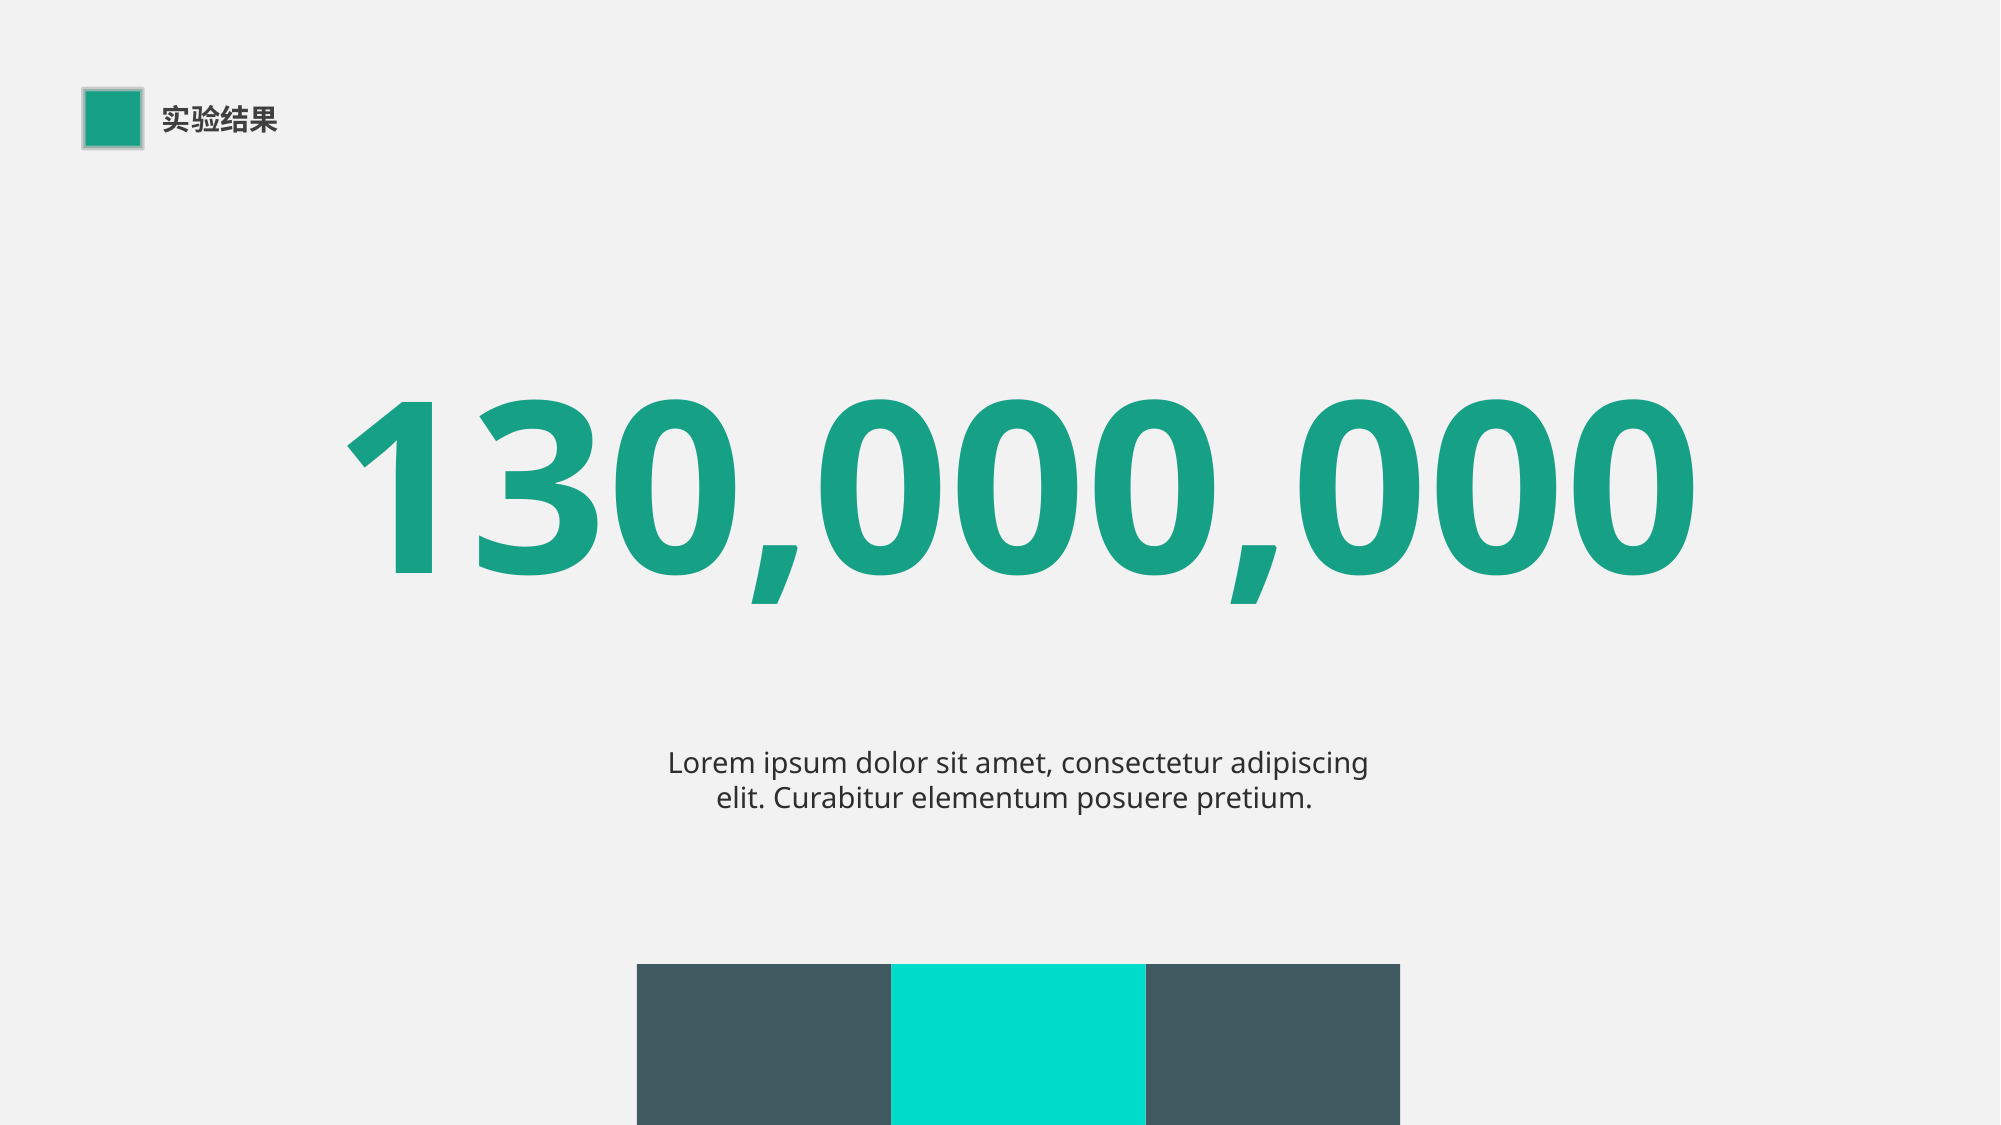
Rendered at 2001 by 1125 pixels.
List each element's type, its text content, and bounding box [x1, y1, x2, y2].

text_box [889, 962, 1144, 1125]
text_box [635, 962, 889, 1125]
text_box [1144, 962, 1402, 1125]
text_box 实验结果 [114, 93, 327, 154]
text_box [83, 89, 143, 149]
text_box 130,000,000 [254, 326, 1783, 629]
text_box Lorem ipsum dolor sit amet, consectetur adipiscing elit. Curabitur elementum posuere pretium. [625, 733, 1412, 828]
